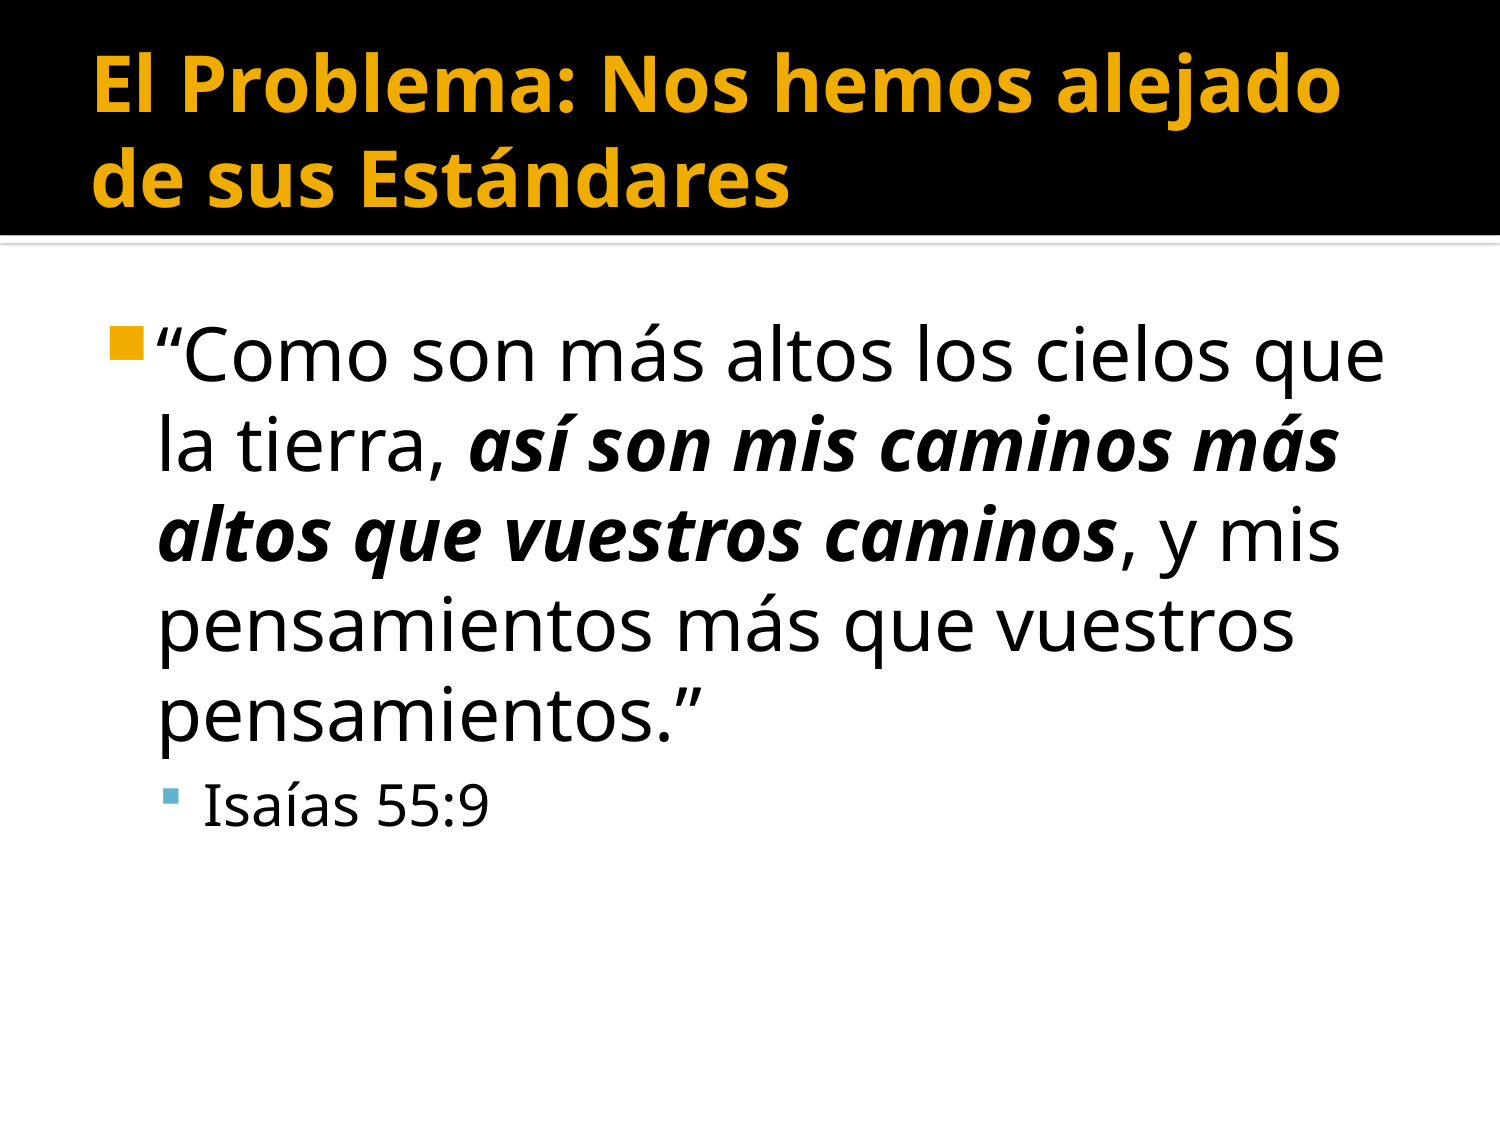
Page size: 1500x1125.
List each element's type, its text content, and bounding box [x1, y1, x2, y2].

list “Como son más altos los cielos que la tierra, así son mis caminos más altos que vuestros caminos, y mis pensamientos más que vuestros pensamientos.” Isaías 55:9 [75, 291, 1425, 1050]
title El Problema: Nos hemos alejado de sus Estándares [75, 25, 1425, 231]
